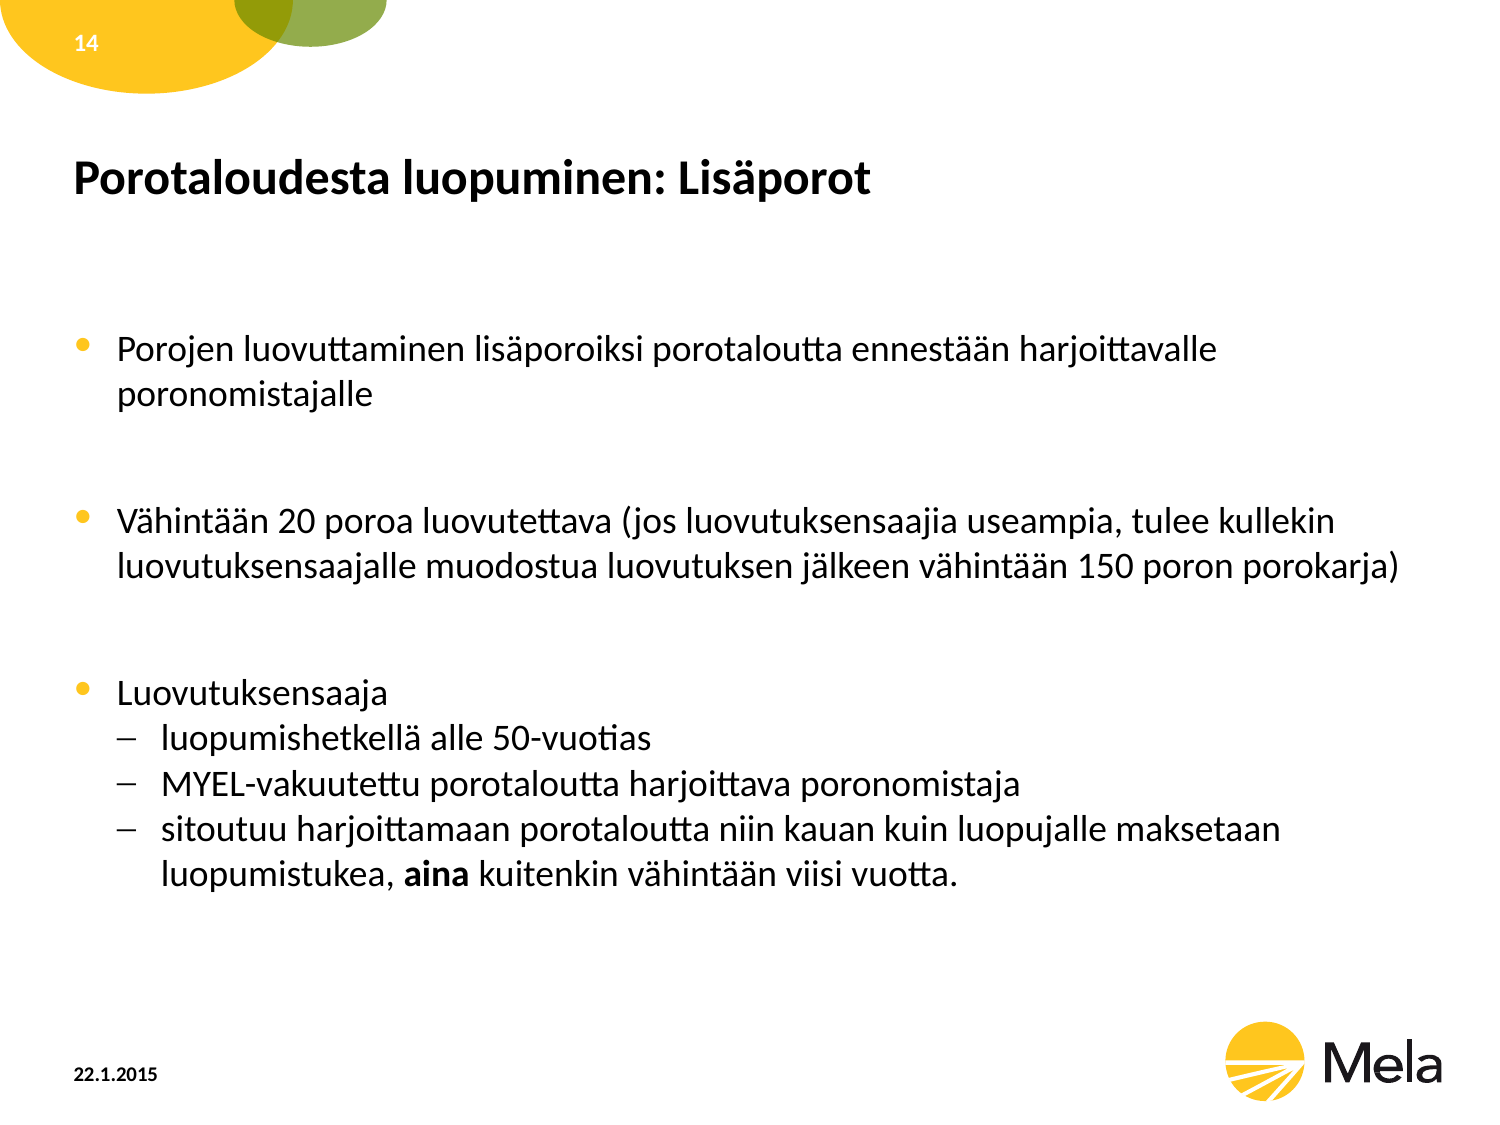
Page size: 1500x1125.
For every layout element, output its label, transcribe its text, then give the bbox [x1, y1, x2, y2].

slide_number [58, 1042, 195, 1103]
list Porojen luovuttaminen lisäporoiksi porotaloutta ennestään harjoittavalle poronomistajalle Vähintään 20 poroa luovutettava (jos luovutuksensaajia useampia, tulee kullekin luovutuksensaajalle muodostua luovutuksen jälkeen vähintään 150 poron porokarja) Luovutuksensaaja luopumishetkellä alle 50-vuotias MYEL-vakuutettu porotaloutta harjoittava poronomistaja sitoutuu harjoittamaan porotaloutta niin kauan kuin luopujalle maksetaan luopumistukea, aina kuitenkin vähintään viisi vuotta. [58, 263, 1442, 996]
title Porotaloudesta luopuminen: Lisäporot [58, 110, 1442, 240]
slide_number 14 [58, 11, 153, 72]
